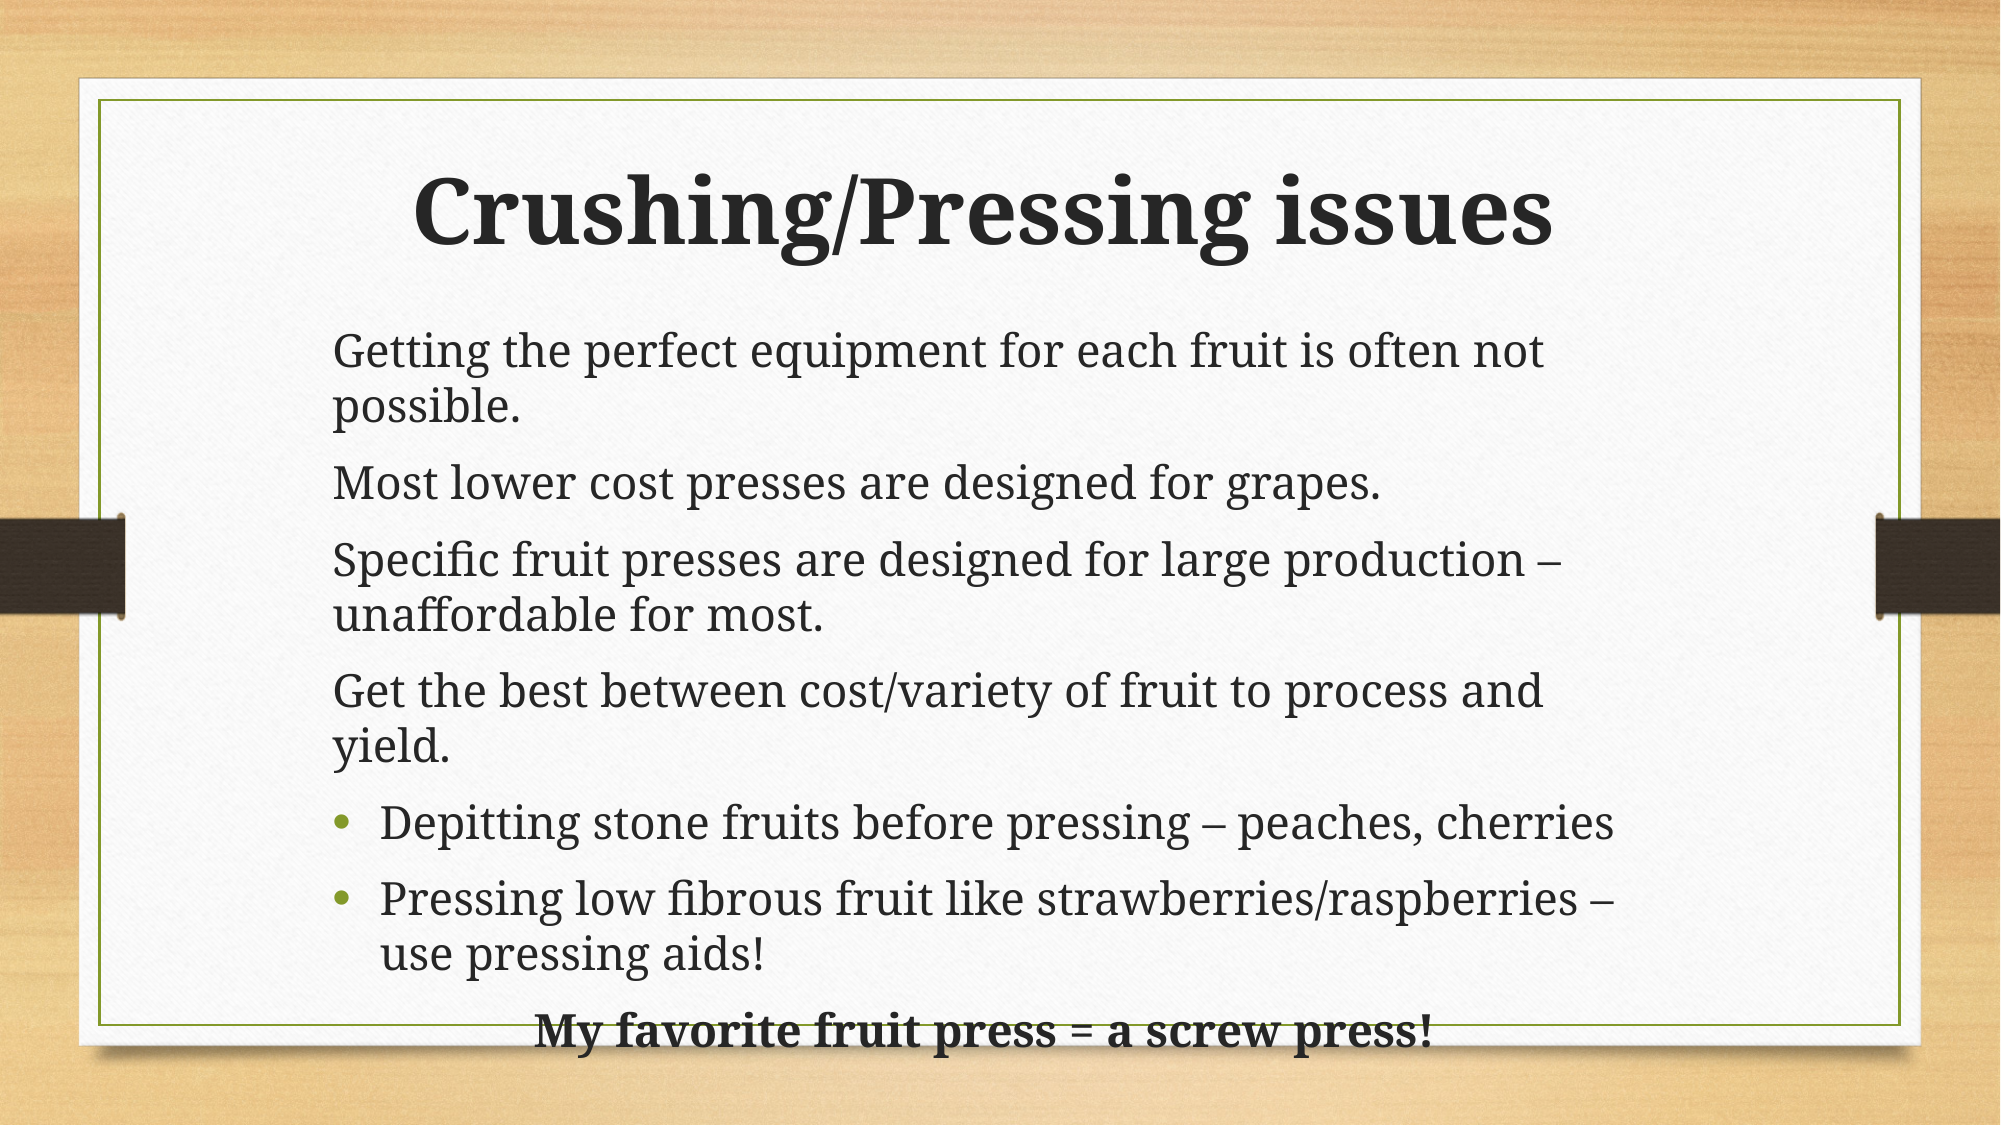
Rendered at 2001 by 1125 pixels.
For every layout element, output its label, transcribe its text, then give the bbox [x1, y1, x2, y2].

picture [0, 0, 2001, 1125]
list Getting the perfect equipment for each fruit is often not possible. Most lower cost presses are designed for grapes. Specific fruit presses are designed for large production – unaffordable for most. Get the best between cost/variety of fruit to process and yield. Depitting stone fruits before pressing – peaches, cherries Pressing low fibrous fruit like strawberries/raspberries – use pressing aids! My favorite fruit press = a screw press! [317, 314, 1652, 997]
title Crushing/Pressing issues [196, 100, 1772, 315]
